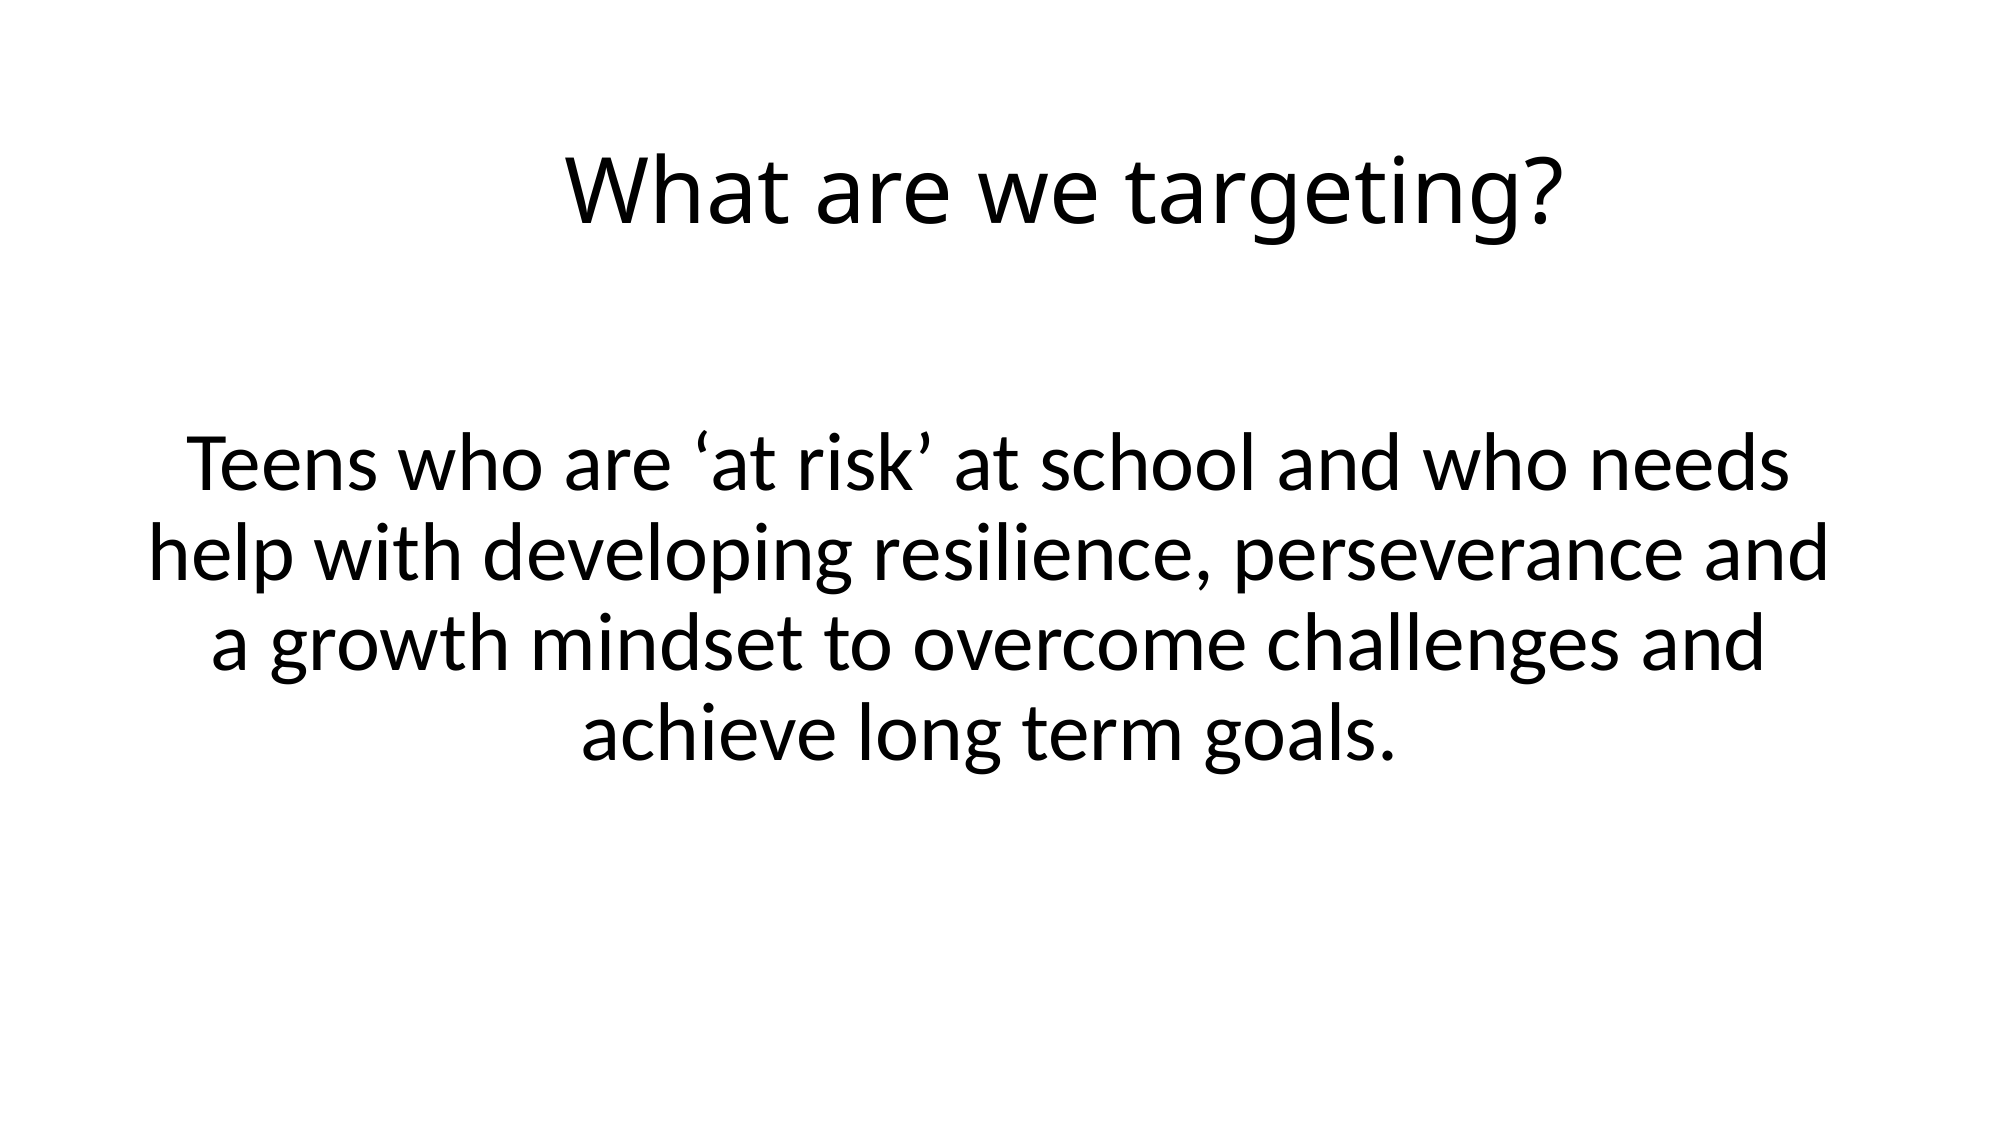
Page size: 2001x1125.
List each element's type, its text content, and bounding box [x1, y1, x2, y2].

title What are we targeting? [549, 84, 2000, 303]
list Teens who are ‘at risk’ at school and who needs help with developing resilience, perseverance and a growth mindset to overcome challenges and achieve long term goals. [127, 411, 1853, 1125]
